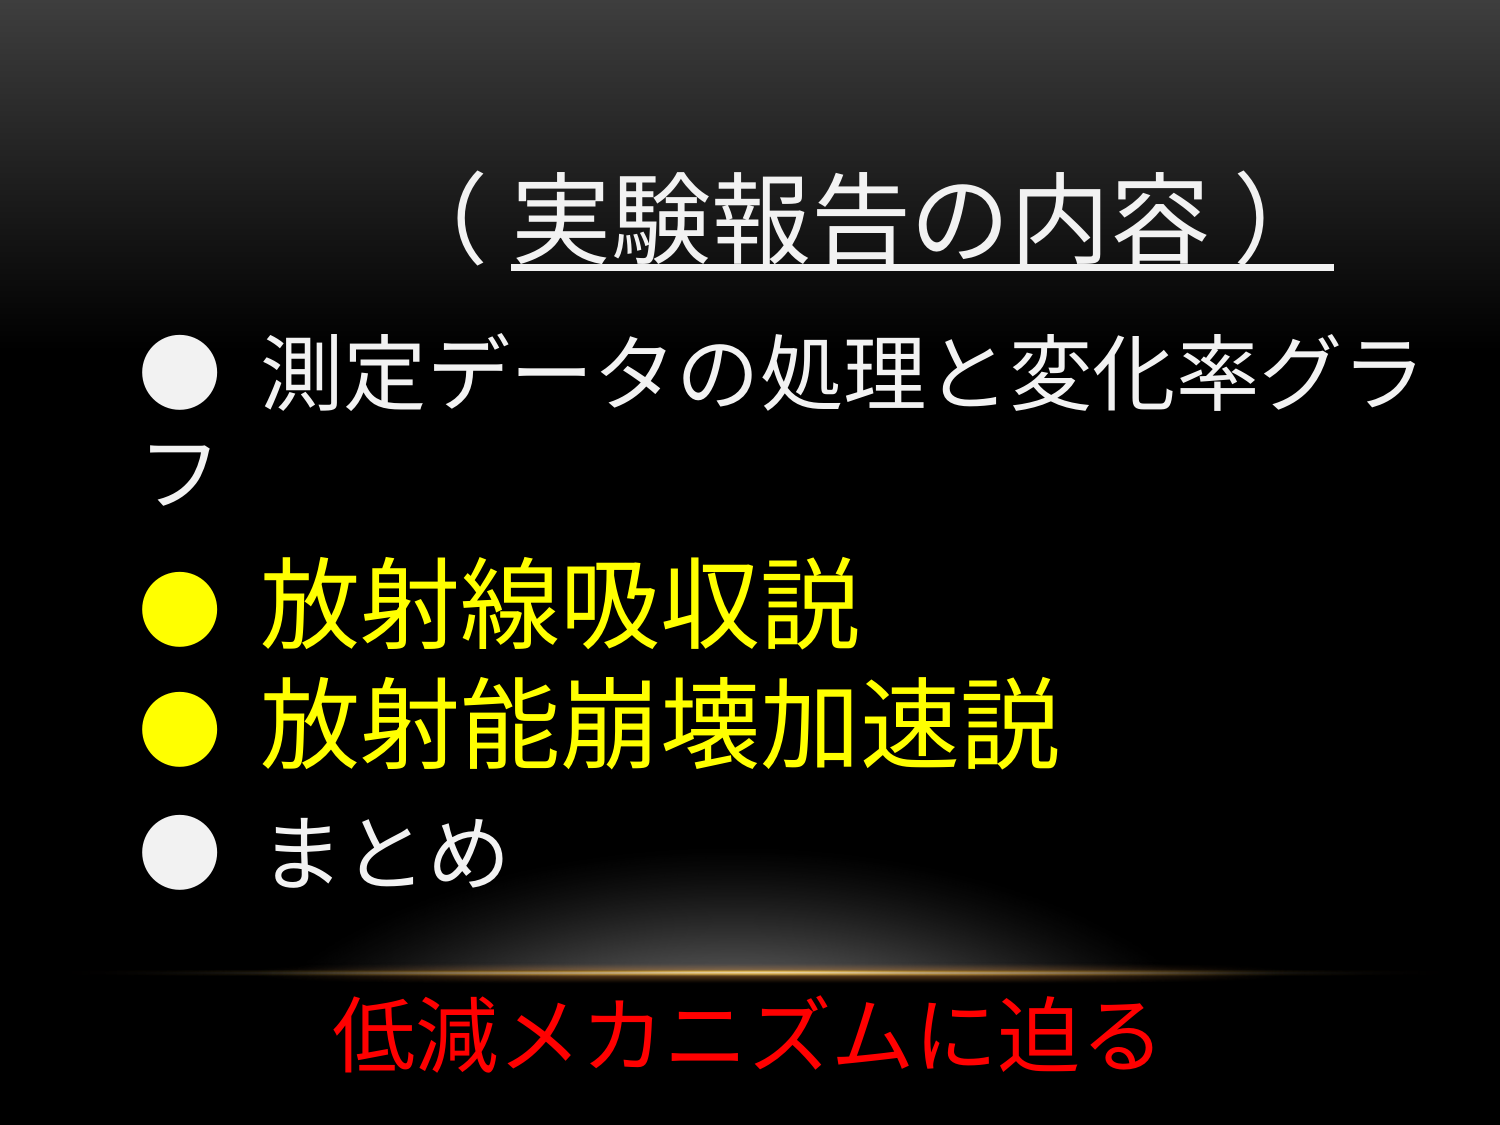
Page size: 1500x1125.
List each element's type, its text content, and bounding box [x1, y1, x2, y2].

text_box 低減メカニズムに迫る [193, 975, 1304, 1091]
text_box （ 実験報告の内容 ） ● 測定データの処理と変化率グラフ ● 放射線吸収説 ● 放射能崩壊加速説 ● まとめ [123, 148, 1483, 909]
picture [0, 0, 1500, 1125]
